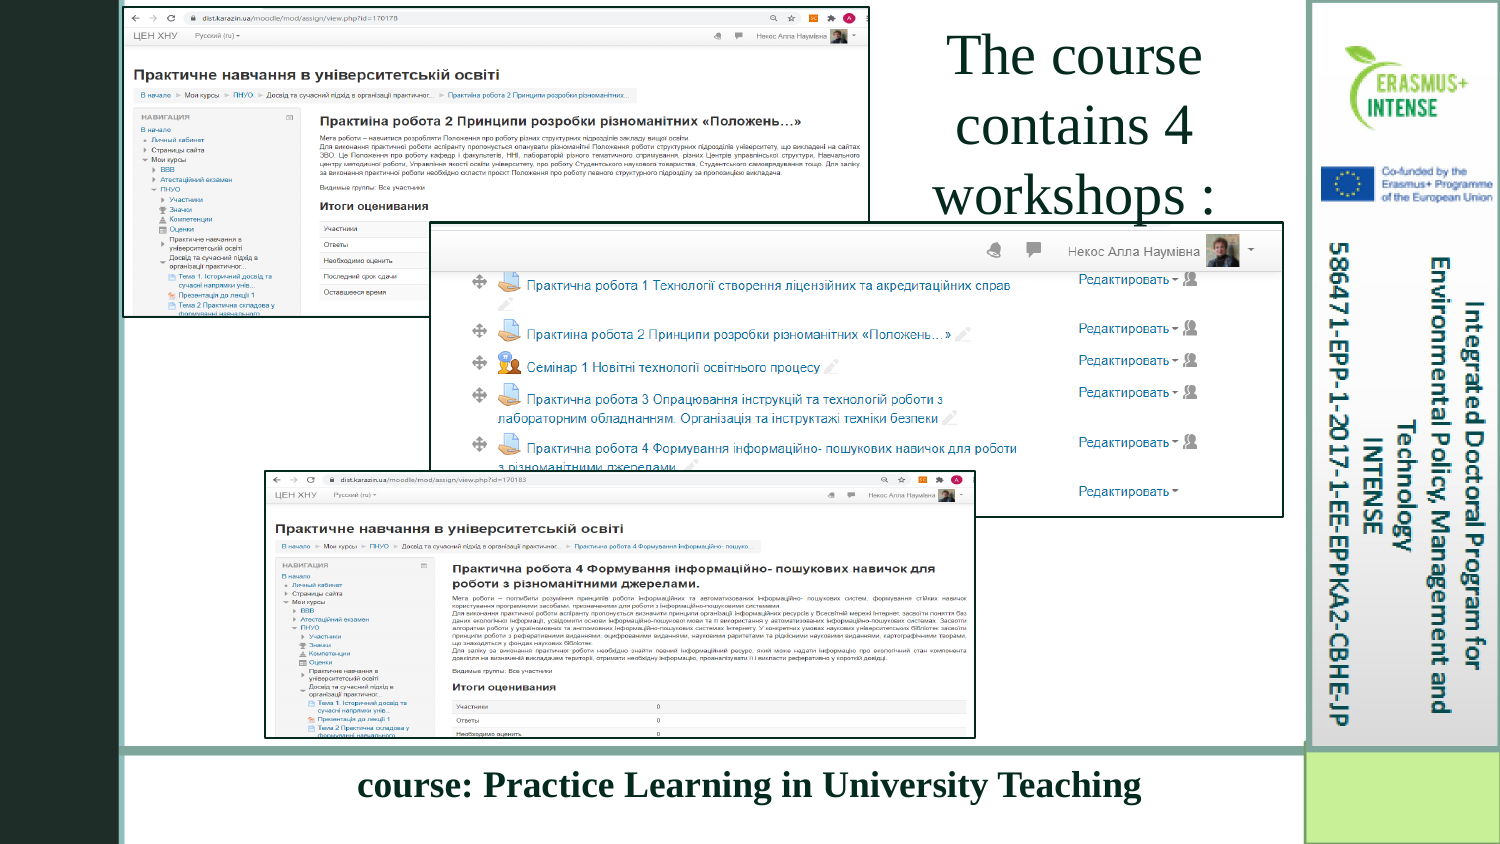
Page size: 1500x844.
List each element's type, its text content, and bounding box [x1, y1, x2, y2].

text_box course: Practice Learning in University Teaching [342, 752, 1158, 813]
picture [0, 0, 1500, 844]
text_box The course contains 4 workshops : [871, 8, 1282, 223]
